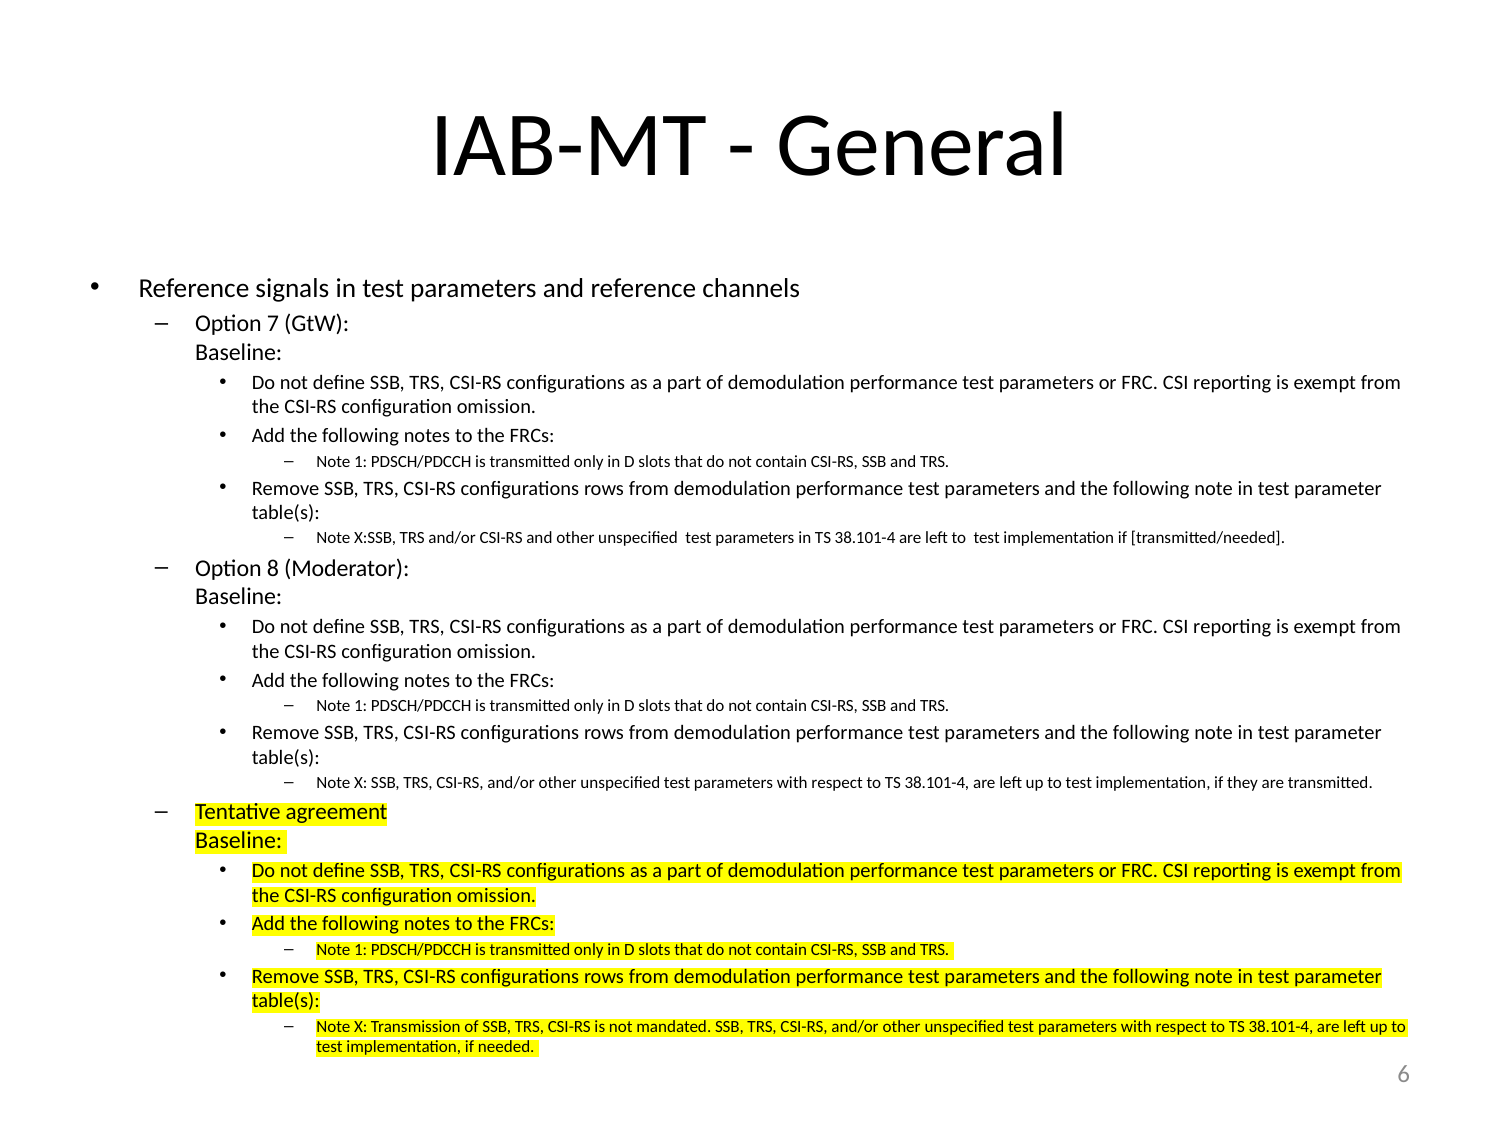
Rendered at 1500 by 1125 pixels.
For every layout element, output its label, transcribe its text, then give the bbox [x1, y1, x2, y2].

title IAB-MT - General [75, 45, 1425, 233]
list Reference signals in test parameters and reference channels Option 7 (GtW): Baseline: Do not define SSB, TRS, CSI-RS configurations as a part of demodulation performance test parameters or FRC. CSI reporting is exempt from the CSI-RS configuration omission. Add the following notes to the FRCs: Note 1: PDSCH/PDCCH is transmitted only in D slots that do not contain CSI-RS, SSB and TRS. Remove SSB, TRS, CSI-RS configurations rows from demodulation performance test parameters and the following note in test parameter table(s): Note X:SSB, TRS and/or CSI-RS and other unspecified test parameters in TS 38.101-4 are left to test implementation if [transmitted/needed]. Option 8 (Moderator): Baseline: Do not define SSB, TRS, CSI-RS configurations as a part of demodulation performance test parameters or FRC. CSI reporting is exempt from the CSI-RS configuration omission. Add the following notes to the FRCs: Note 1: PDSCH/PDCCH is transmitted only in D slots that do not contain CSI-RS, SSB and TRS. Remove SSB, TRS, CSI-RS configurations rows from demodulation performance test parameters and the following note in test parameter table(s): Note X: SSB, TRS, CSI-RS, and/or other unspecified test parameters with respect to TS 38.101-4, are left up to test implementation, if they are transmitted. Tentative agreement Baseline: Do not define SSB, TRS, CSI-RS configurations as a part of demodulation performance test parameters or FRC. CSI reporting is exempt from the CSI-RS configuration omission. Add the following notes to the FRCs: Note 1: PDSCH/PDCCH is transmitted only in D slots that do not contain CSI-RS, SSB and TRS. Remove SSB, TRS, CSI-RS configurations rows from demodulation performance test parameters and the following note in test parameter table(s): Note X: Transmission of SSB, TRS, CSI-RS is not mandated. SSB, TRS, CSI-RS, and/or other unspecified test parameters with respect to TS 38.101-4, are left up to test implementation, if needed. [75, 262, 1425, 1103]
slide_number 6 [1074, 1042, 1425, 1103]
